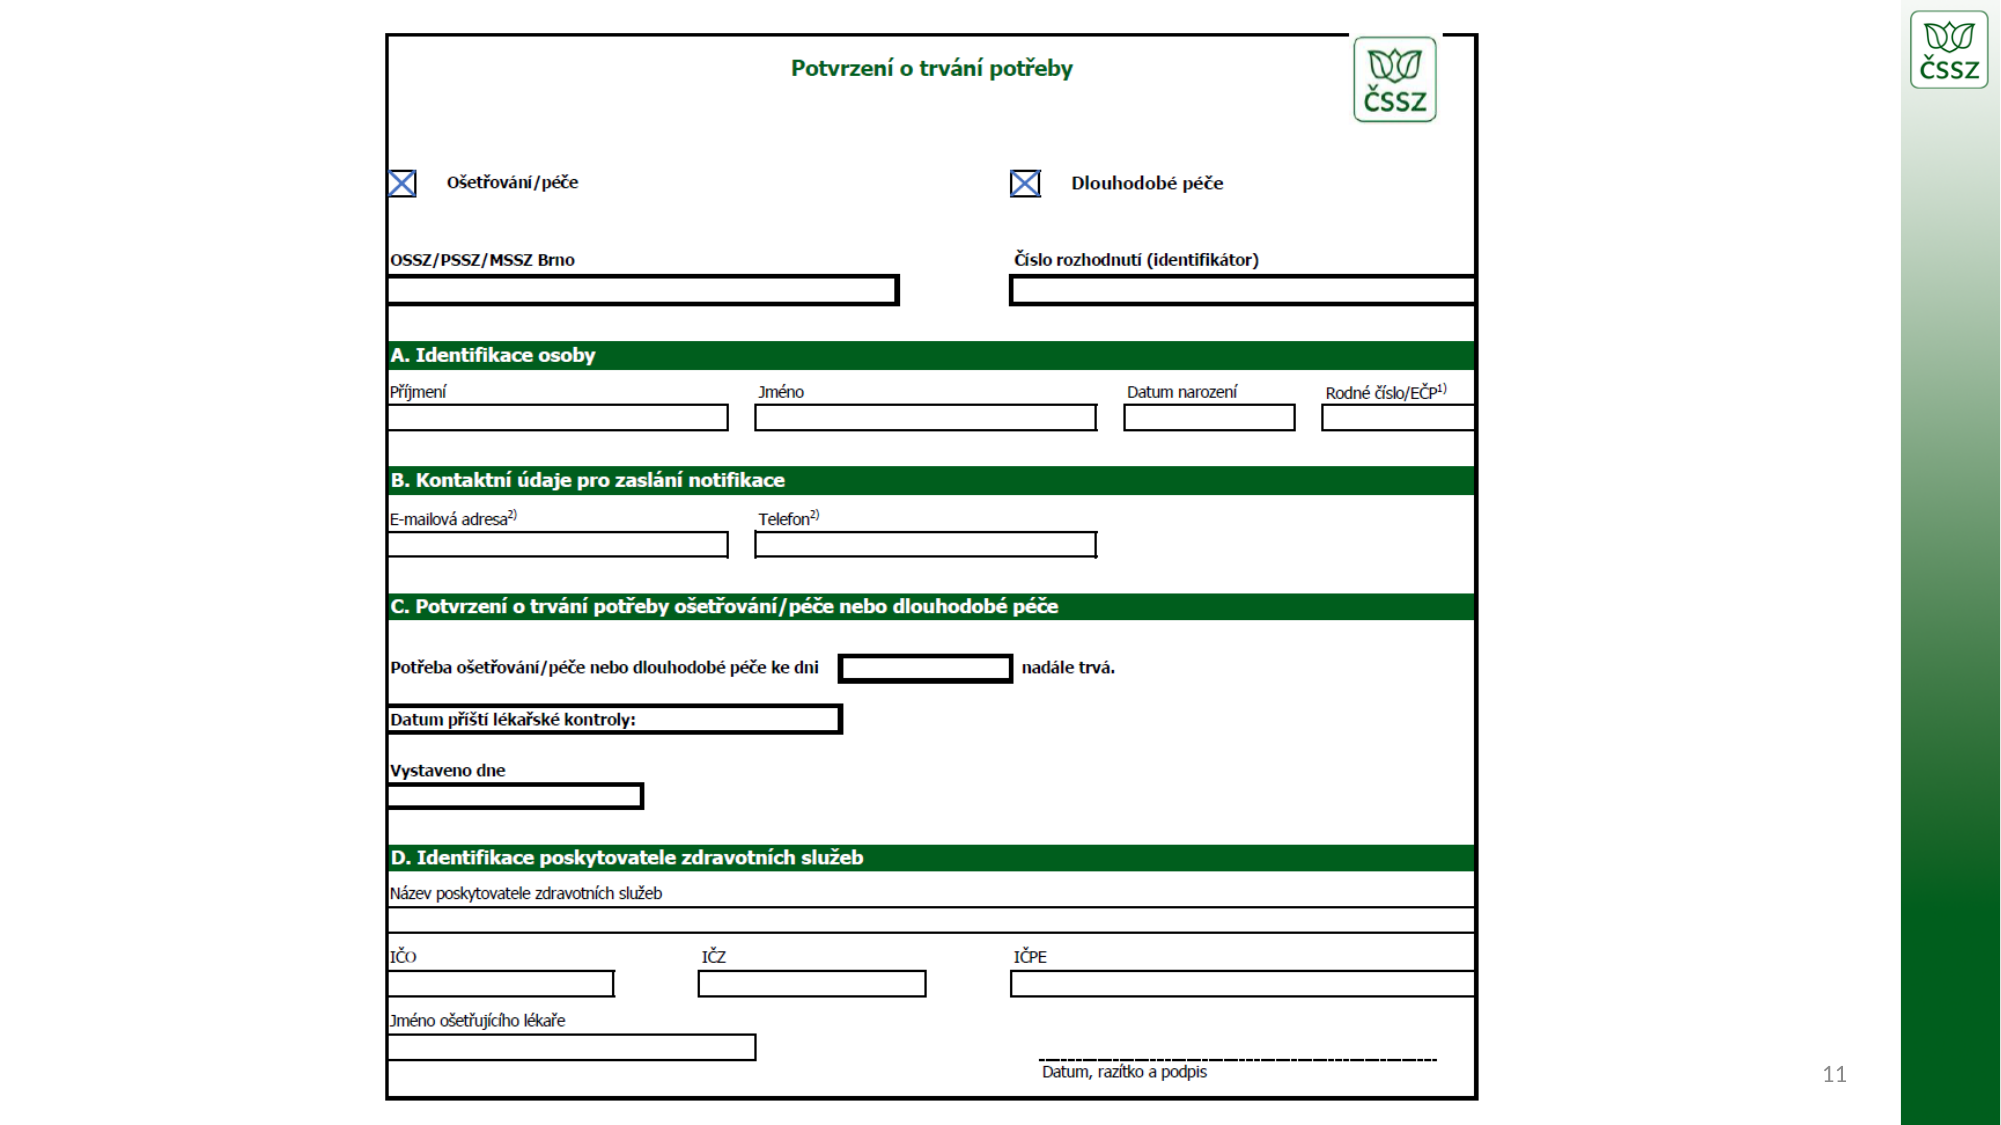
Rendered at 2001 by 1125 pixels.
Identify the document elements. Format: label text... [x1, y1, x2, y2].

slide_number 11 [1482, 1042, 1863, 1103]
picture [0, 0, 2001, 1125]
